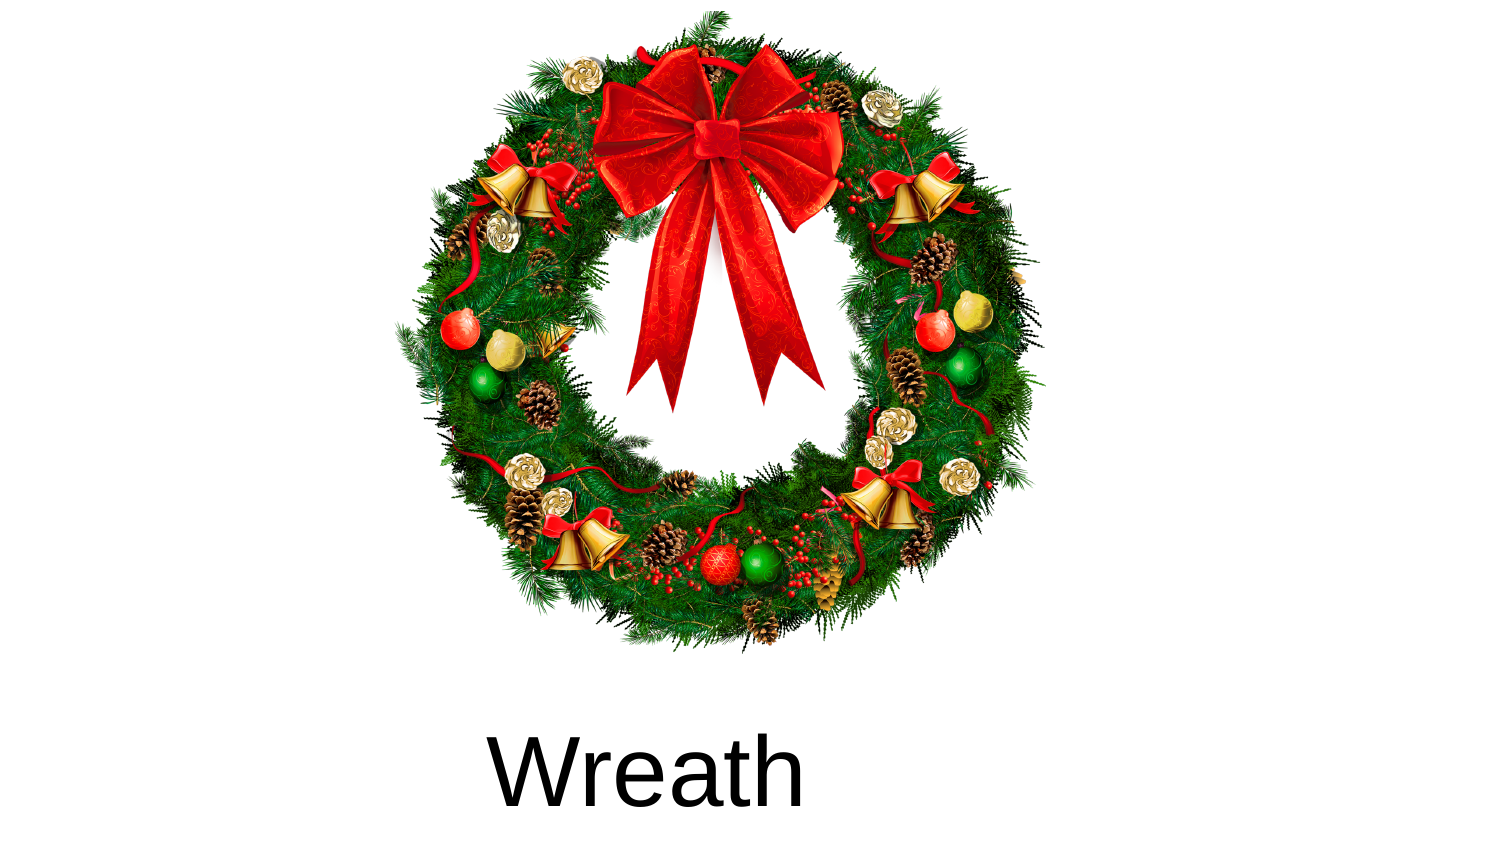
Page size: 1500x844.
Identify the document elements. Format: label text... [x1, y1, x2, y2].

picture [394, 10, 1046, 655]
title Wreath [471, 691, 1500, 786]
